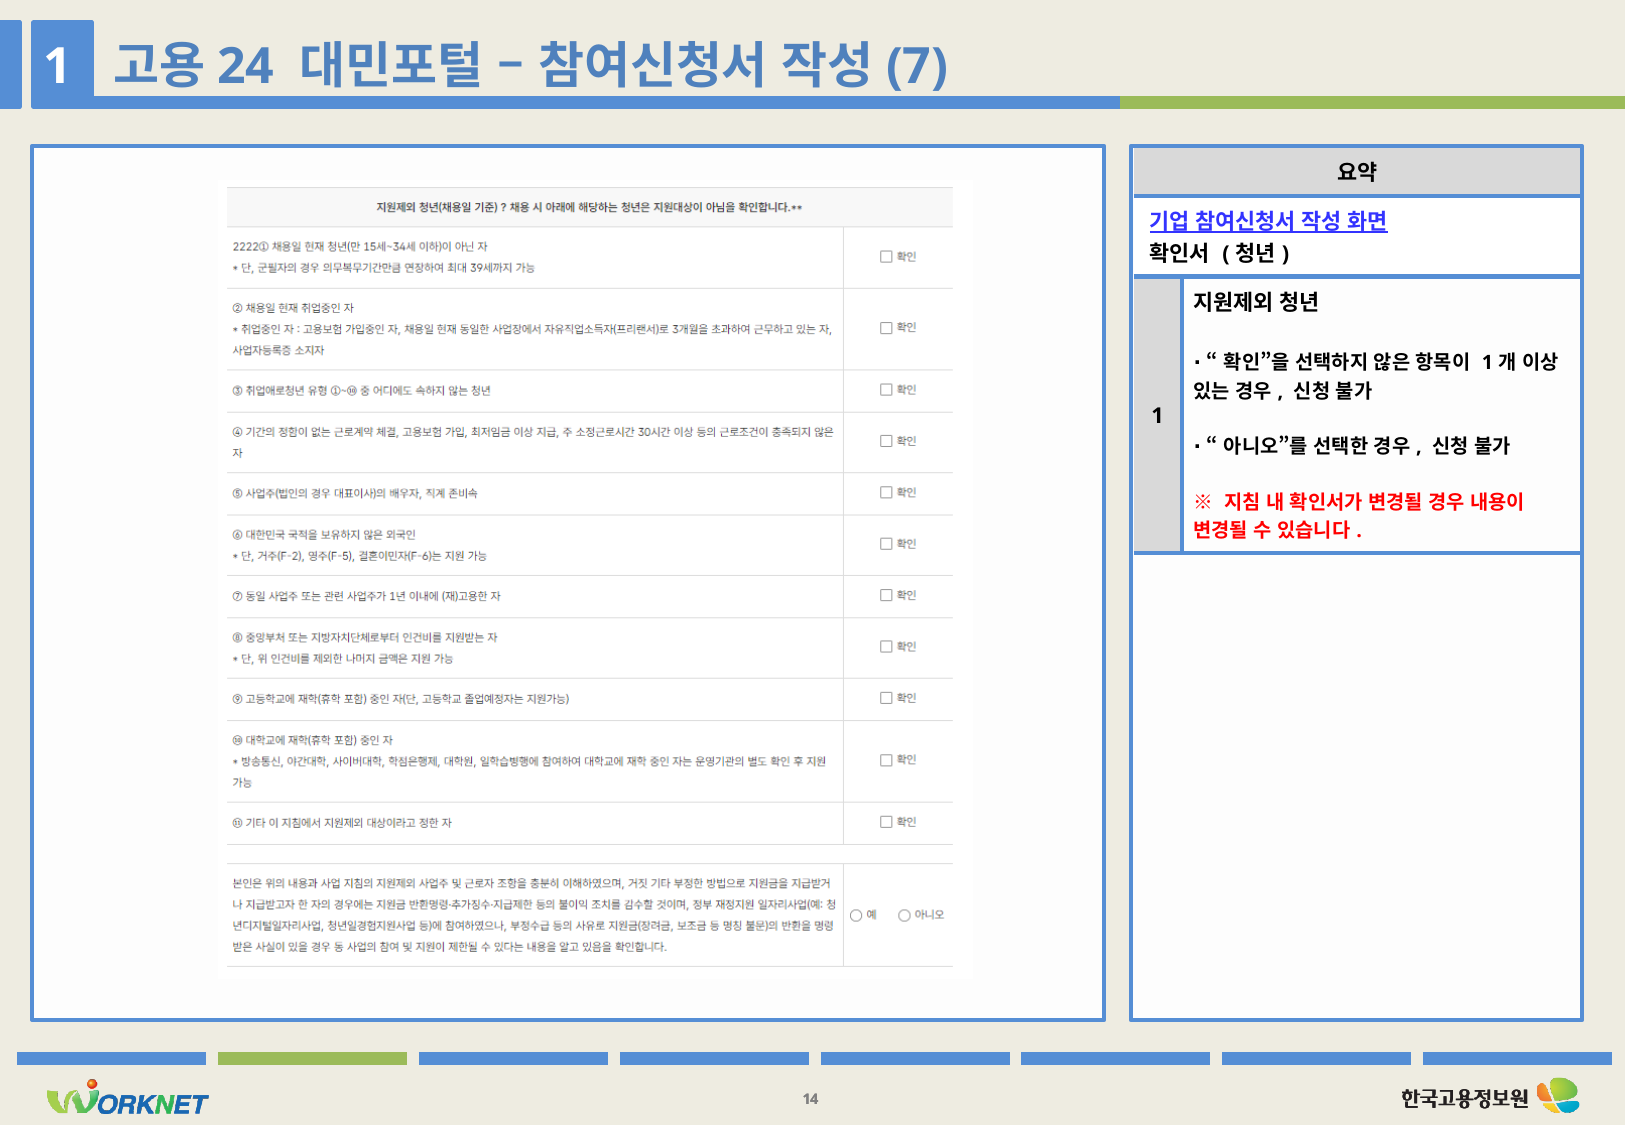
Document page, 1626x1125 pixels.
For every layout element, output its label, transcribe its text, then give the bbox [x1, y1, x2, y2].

table_cell 1 [1134, 279, 1180, 551]
table_cell 지원제외 청년 ∙ “확인”을 선택하지 않은 항목이 1개 이상 있는 경우, 신청 불가 ∙ “아니오”를 선택한 경우, 신청 불가 ※ 지침 내 확인서가 변경될 경우 내용이 변경될 수 있습니다. [1184, 279, 1580, 551]
table_header 요약 [1134, 148, 1580, 194]
picture [44, 1075, 211, 1123]
text_box [30, 144, 1106, 1022]
text_box [1129, 144, 1584, 1022]
picture [217, 179, 973, 980]
table_cell 기업 참여신청서 작성 화면 확인서 (청년) [1134, 198, 1580, 274]
text_box 고용24 대민포털 – 참여신청서 작성(7) [98, 26, 964, 101]
picture [1399, 1076, 1581, 1114]
text_box 1 [15, 26, 87, 101]
